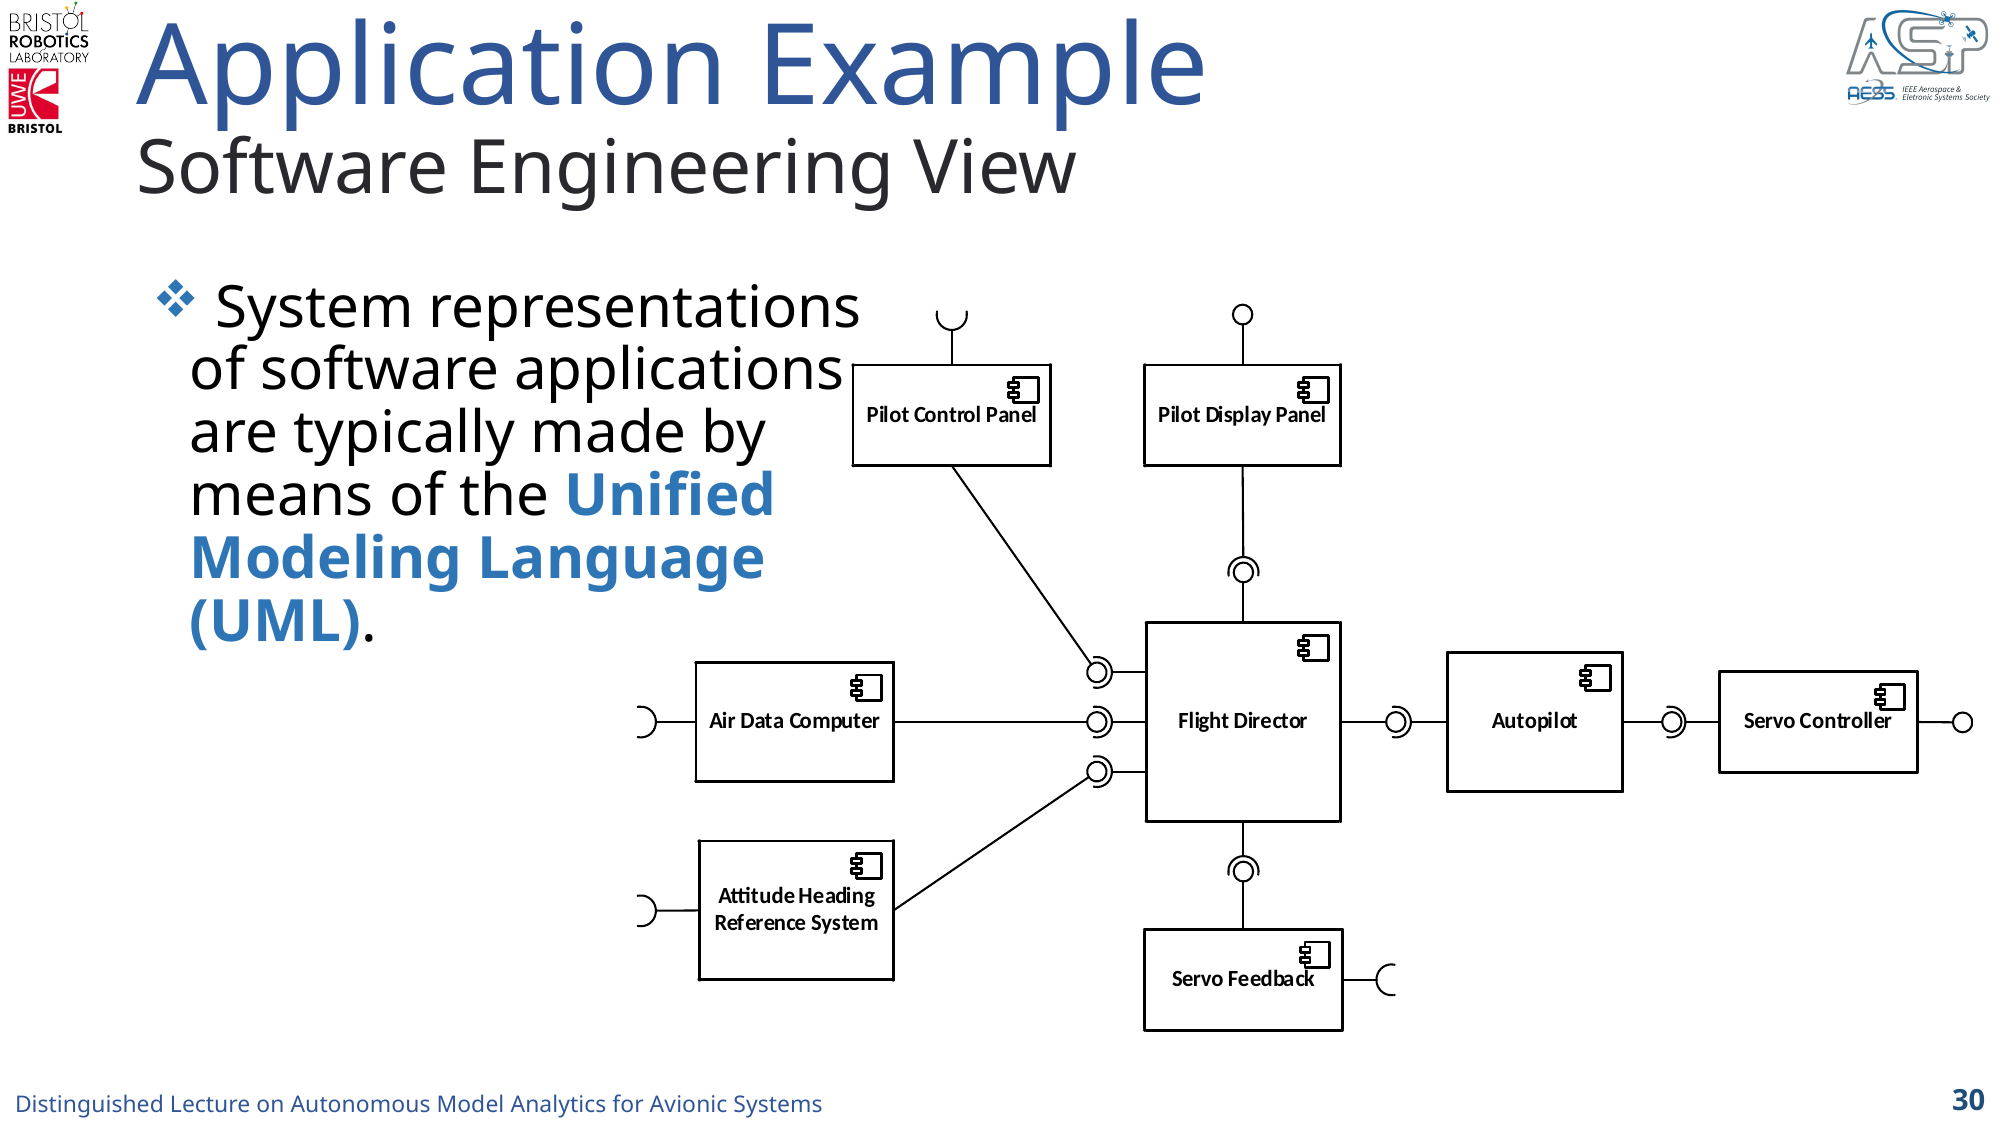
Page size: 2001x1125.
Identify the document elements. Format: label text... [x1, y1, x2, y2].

list System representations of software applications are typically made by means of the Unified Modeling Language (UML). [137, 269, 885, 1063]
text_box Application Example Software Engineering View [121, 0, 1847, 218]
picture [633, 300, 1973, 1032]
picture [1847, 10, 1990, 105]
picture [0, 0, 99, 137]
